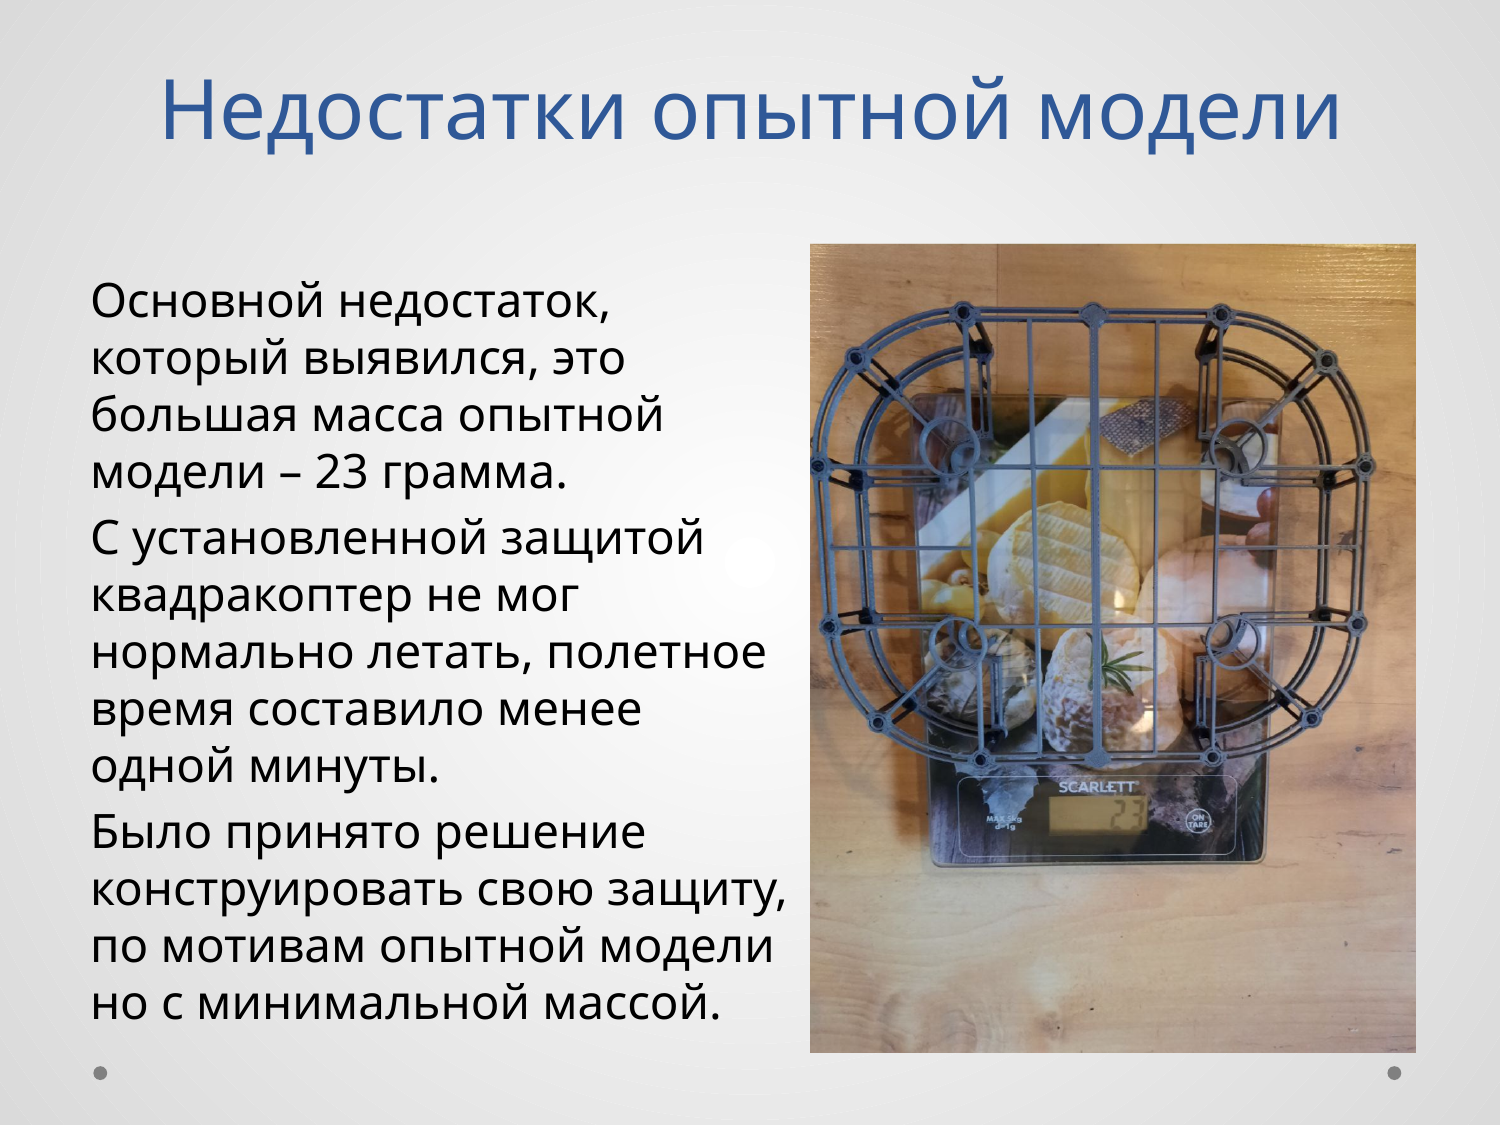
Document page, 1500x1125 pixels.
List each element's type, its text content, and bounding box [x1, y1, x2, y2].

title Недостатки опытной модели [76, 0, 1427, 164]
picture [707, 245, 1500, 1052]
list Основной недостаток, который выявился, это большая масса опытной модели – 23 грамма. С установленной защитой квадракоптер не мог нормально летать, полетное время составило менее одной минуты. Было принято решение конструировать свою защиту, по мотивам опытной модели но с минимальной массой. [75, 262, 809, 1053]
